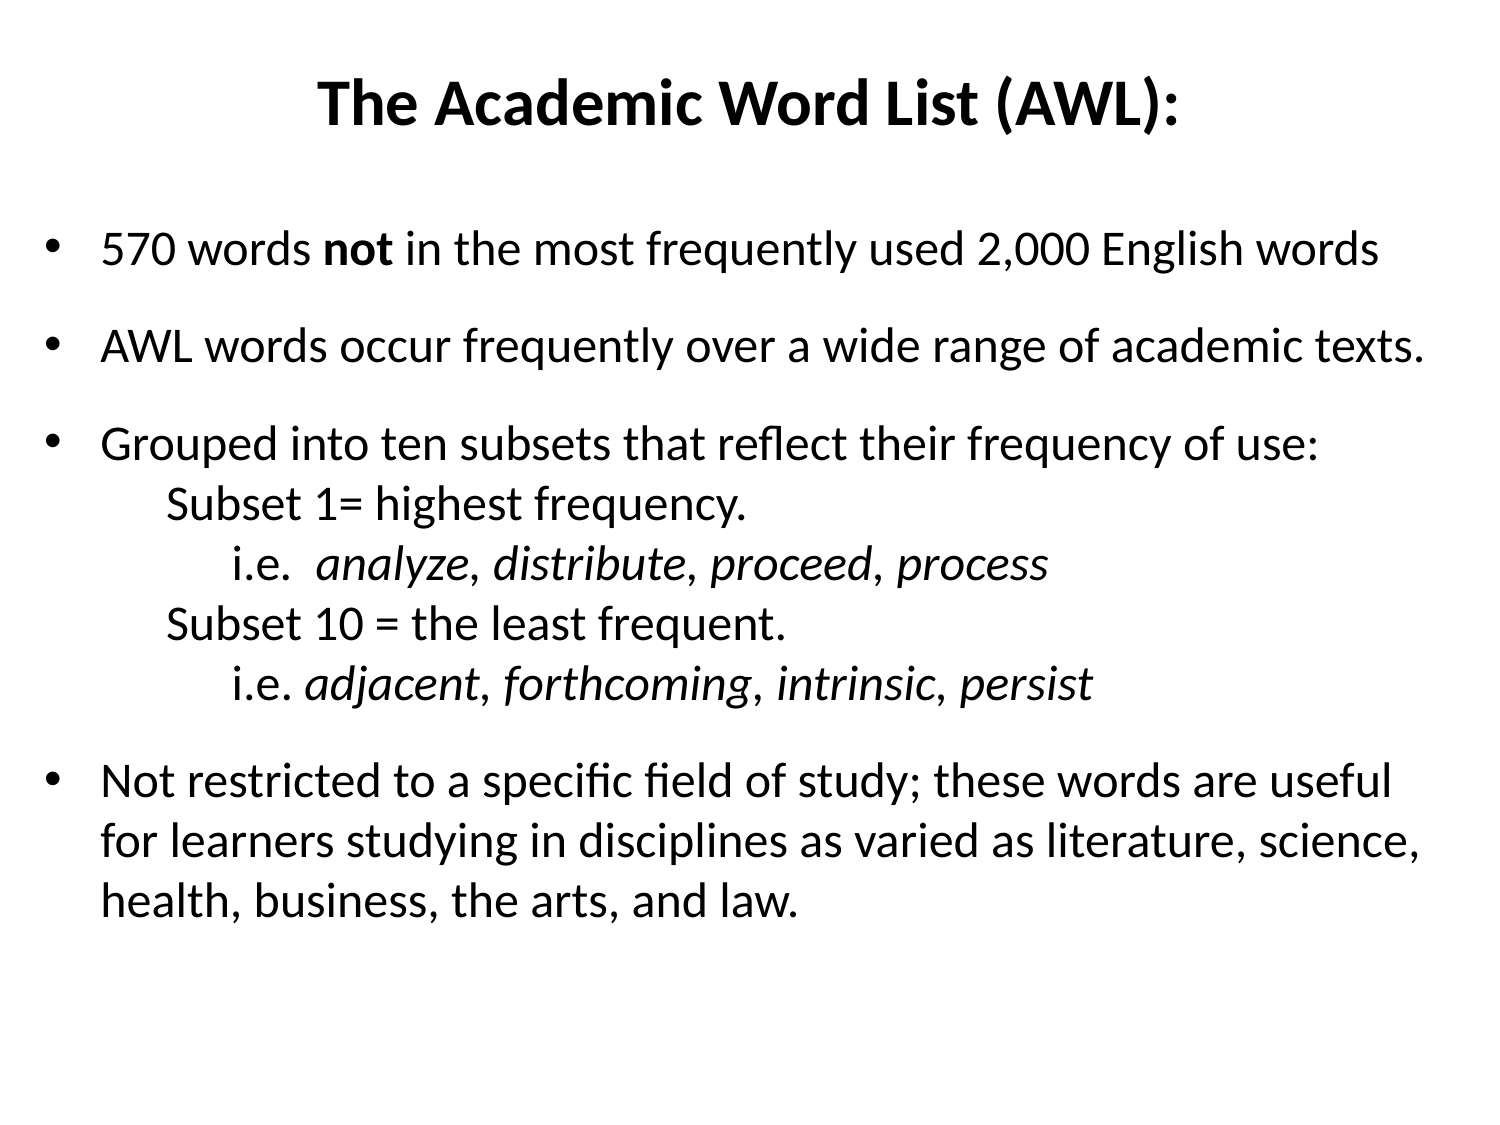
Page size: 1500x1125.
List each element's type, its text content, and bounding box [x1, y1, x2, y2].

text_box The Academic Word List (AWL): [97, 51, 1417, 147]
text_box 570 words not in the most frequently used 2,000 English words AWL words occur frequently over a wide range of academic texts. Grouped into ten subsets that reflect their frequency of use: Subset 1= highest frequency. i.e. analyze, distribute, proceed, process Subset 10 = the least frequent. i.e. adjacent, forthcoming, intrinsic, persist Not restricted to a specific field of study; these words are useful for learners studying in disciplines as varied as literature, science, health, business, the arts, and law. [29, 208, 1468, 936]
